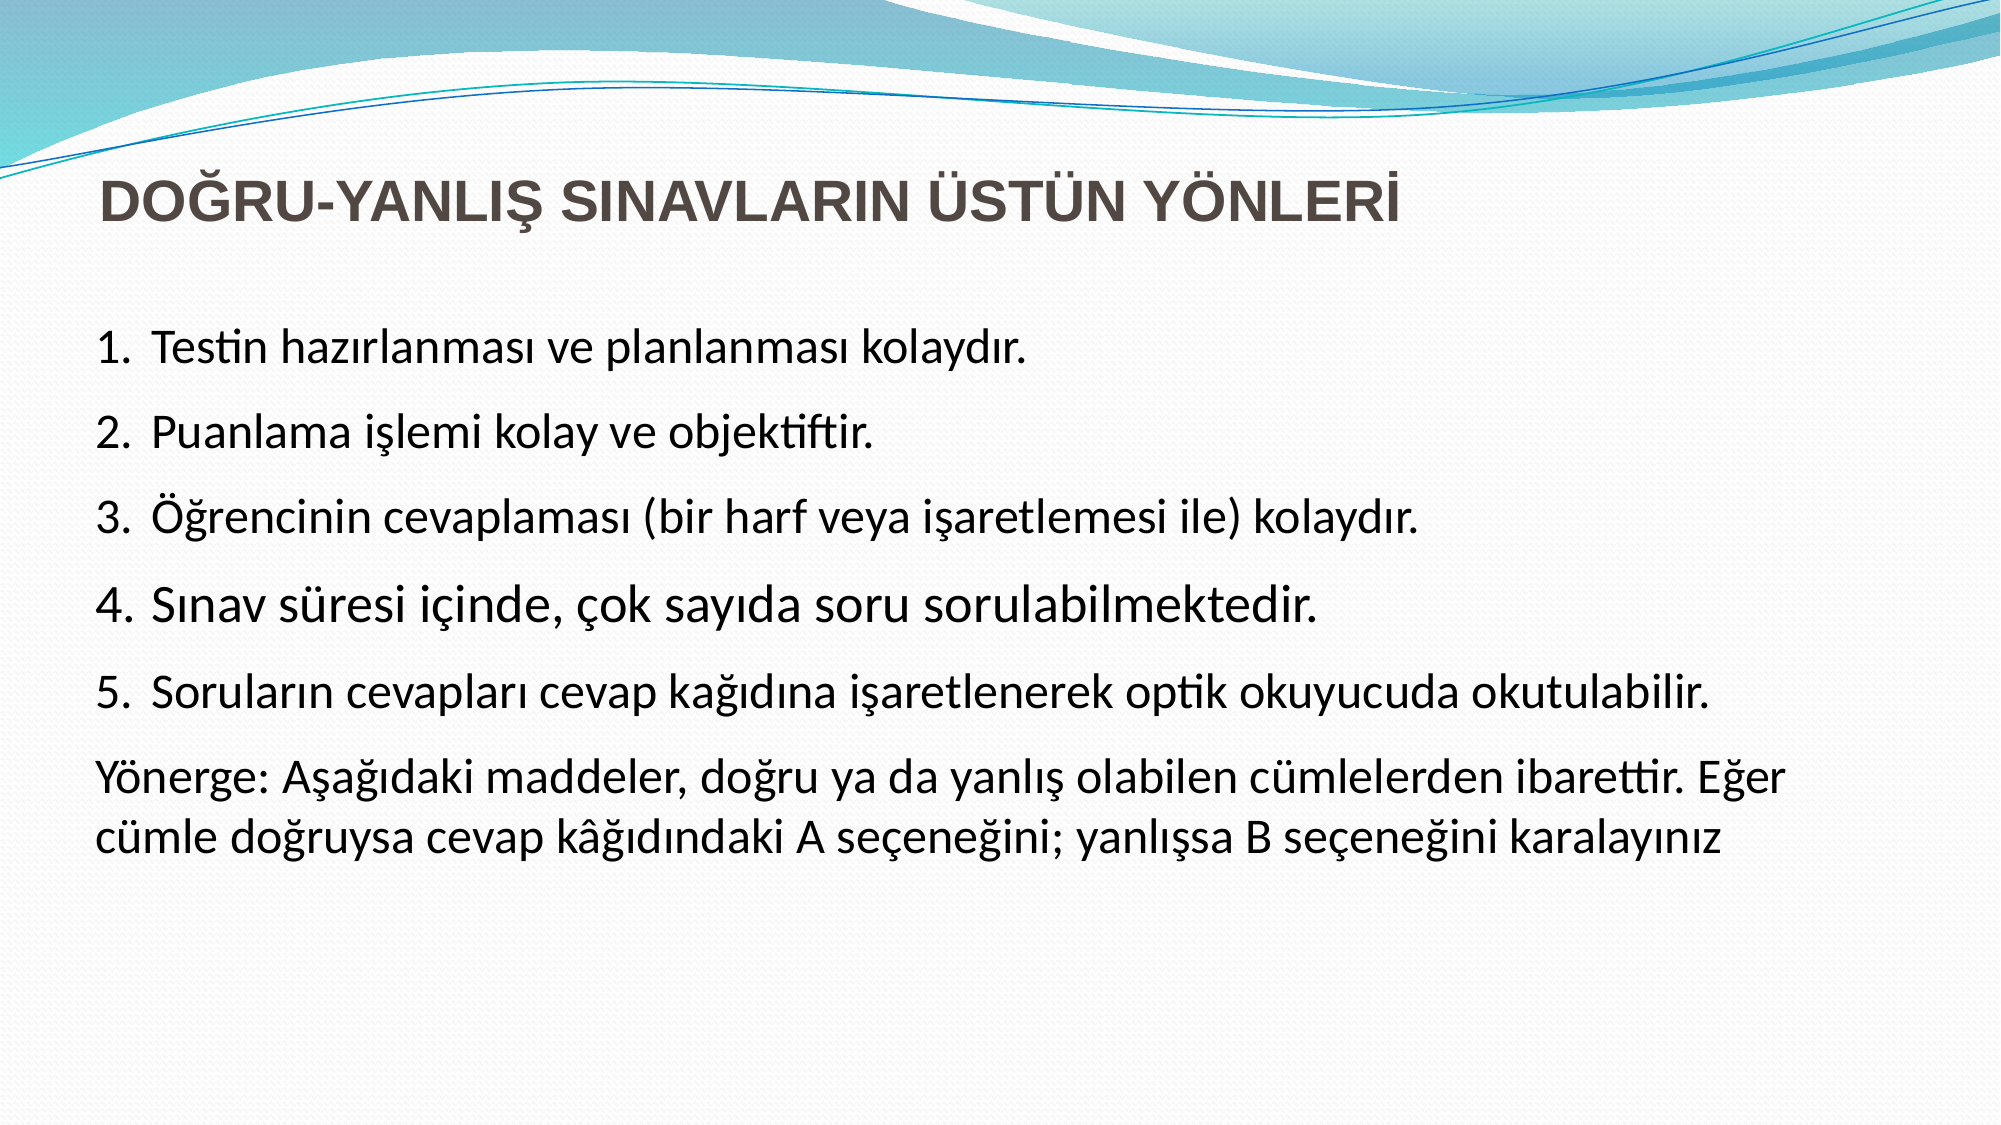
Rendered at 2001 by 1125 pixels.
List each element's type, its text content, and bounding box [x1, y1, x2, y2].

list Testin hazırlanması ve planlanması kolaydır. Puanlama işlemi kolay ve objektiftir. Öğrencinin cevaplaması (bir harf veya işaretlemesi ile) kolaydır. Sınav süresi içinde, çok sayıda soru sorulabilmektedir. Soruların cevapları cevap kağıdına işaretlenerek optik okuyucuda okutulabilir. Yönerge: Aşağıdaki maddeler, doğru ya da yanlış olabilen cümlelerden ibarettir. Eğer cümle doğruysa cevap kâğıdındaki A seçeneğini; yanlışsa B seçeneğini karalayınız [80, 262, 1876, 915]
title DOĞRU-YANLIŞ SINAVLARIN ÜSTÜN YÖNLERİ [99, 115, 1900, 303]
